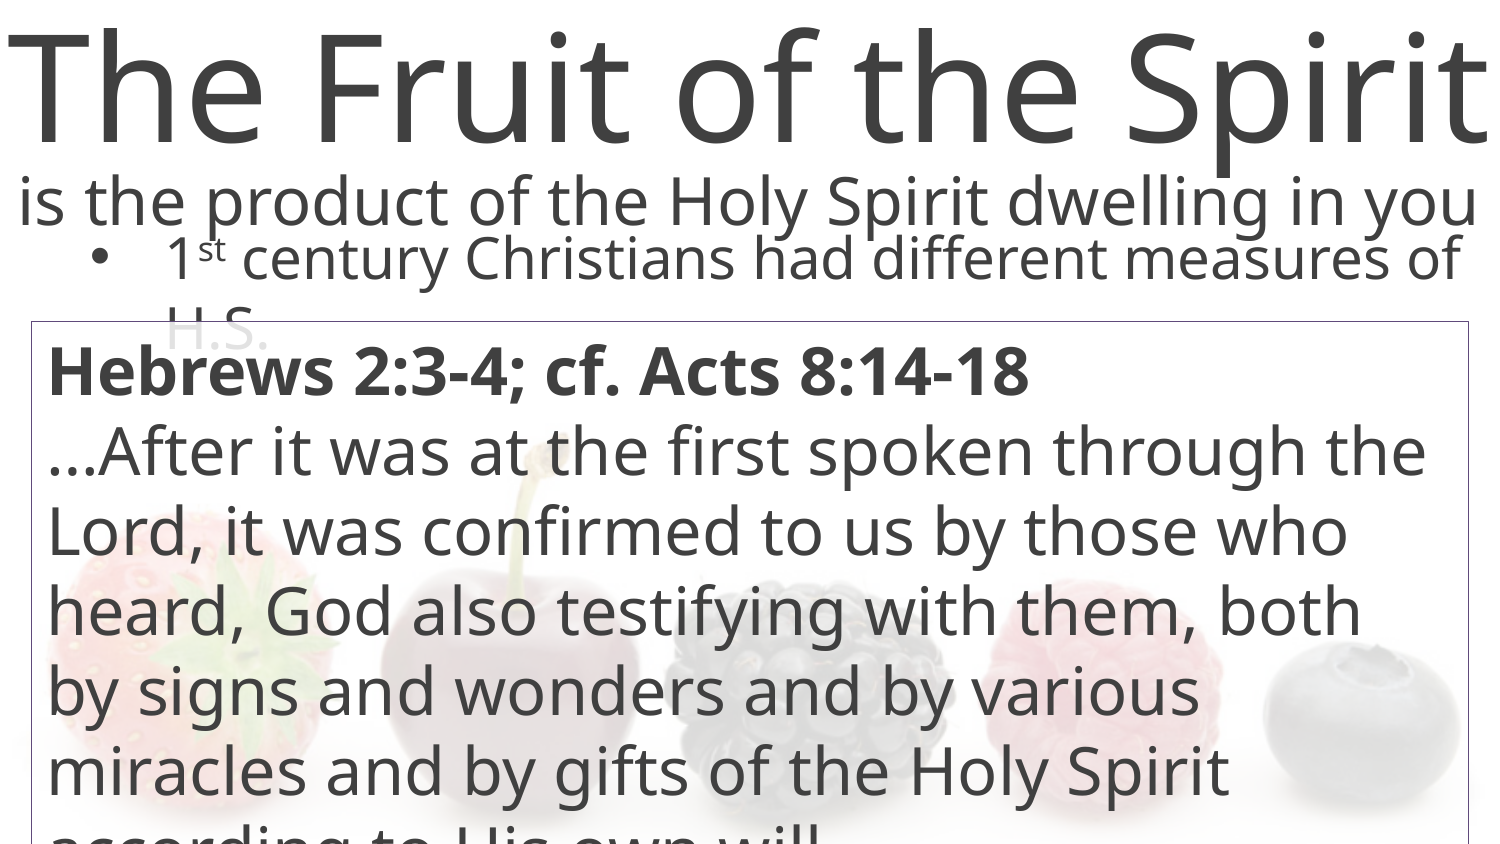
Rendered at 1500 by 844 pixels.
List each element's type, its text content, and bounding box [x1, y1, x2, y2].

text_box 1st century Christians had different measures of H.S. [0, 213, 1500, 369]
picture [0, 412, 1500, 844]
text_box is the product of the Holy Spirit dwelling in you [0, 151, 1500, 213]
text_box The Fruit of the Spirit [0, 0, 1500, 151]
text_box Hebrews 2:3-4; cf. Acts 8:14-18 …After it was at the first spoken through the Lord, it was confirmed to us by those who heard, God also testifying with them, both by signs and wonders and by various miracles and by gifts of the Holy Spirit according to His own will. [31, 321, 1469, 411]
